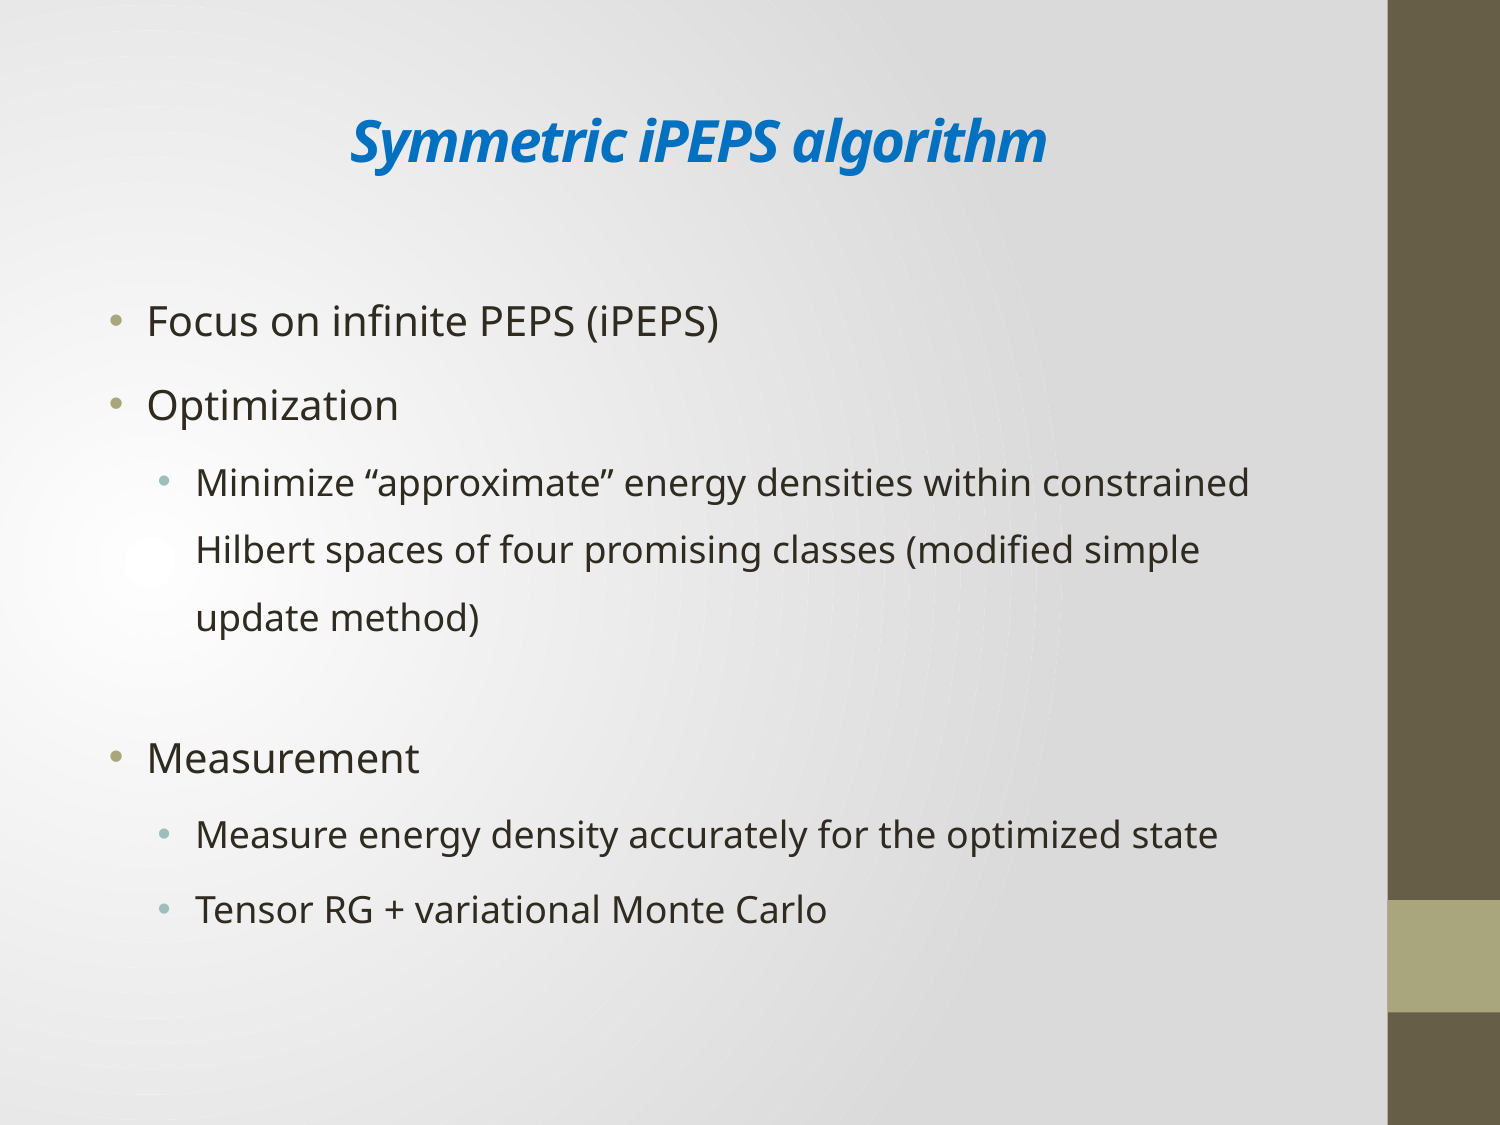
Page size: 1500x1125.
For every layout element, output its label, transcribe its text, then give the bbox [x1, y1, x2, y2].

list Focus on infinite PEPS (iPEPS) Optimization Minimize “approximate” energy densities within constrained Hilbert spaces of four promising classes (modified simple update method) Measurement Measure energy density accurately for the optimized state Tensor RG + variational Monte Carlo [75, 262, 1325, 1050]
title Symmetric iPEPS algorithm [75, 45, 1325, 233]
